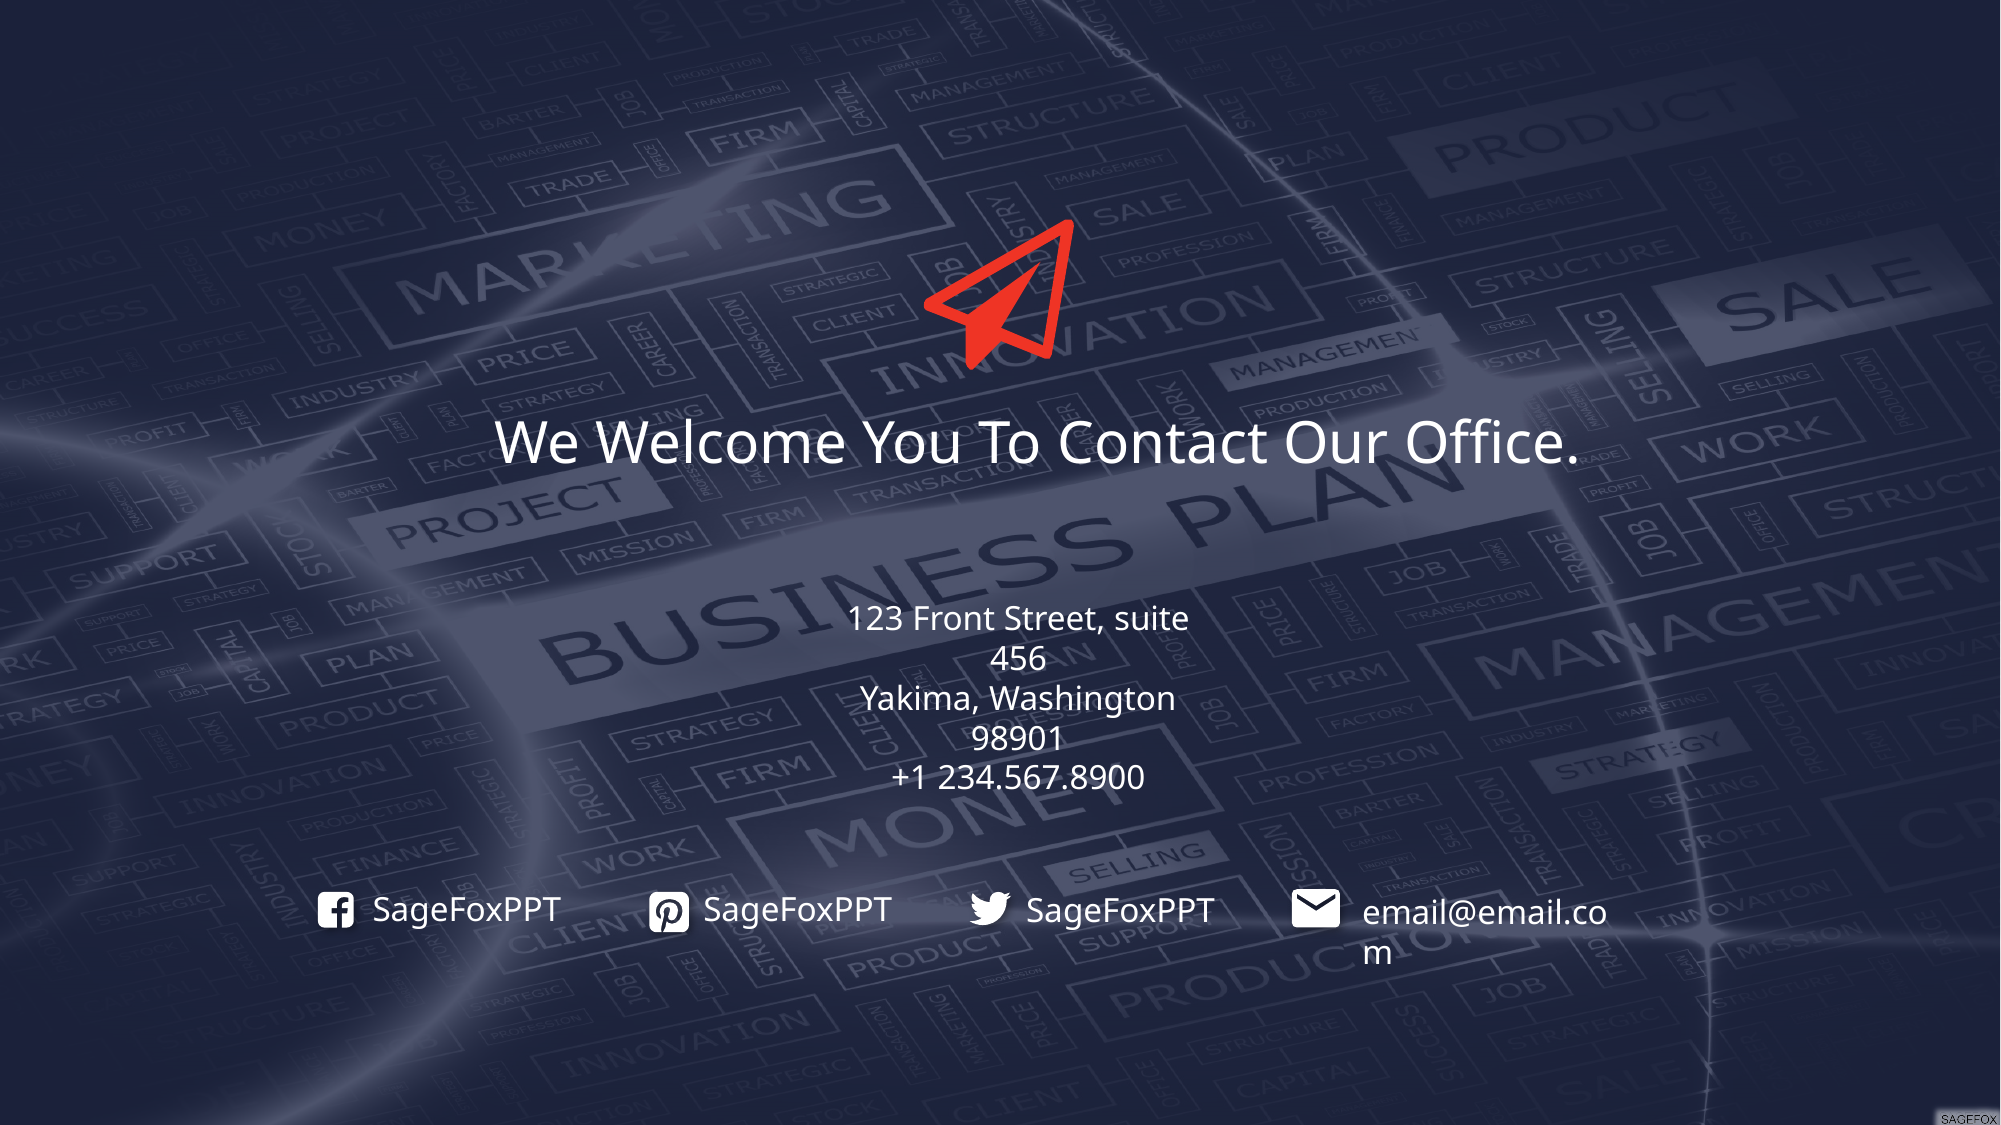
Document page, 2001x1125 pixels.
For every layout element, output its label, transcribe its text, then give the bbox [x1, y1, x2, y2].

text_box email@email.com [1347, 884, 1649, 979]
text_box We Welcome You To Contact Our Office. [477, 398, 1598, 483]
text_box [1291, 889, 1340, 928]
text_box SageFoxPPT [688, 880, 929, 936]
picture [1938, 1114, 1999, 1125]
text_box [923, 219, 1074, 370]
text_box 123 Front Street, suite 456 Yakima, Washington 98901 +1 234.567.8900 [808, 589, 1229, 804]
text_box [649, 891, 688, 933]
text_box [969, 891, 1011, 926]
text_box SageFoxPPT [1011, 881, 1252, 937]
text_box [317, 891, 354, 928]
text_box SageFoxPPT [357, 880, 598, 936]
